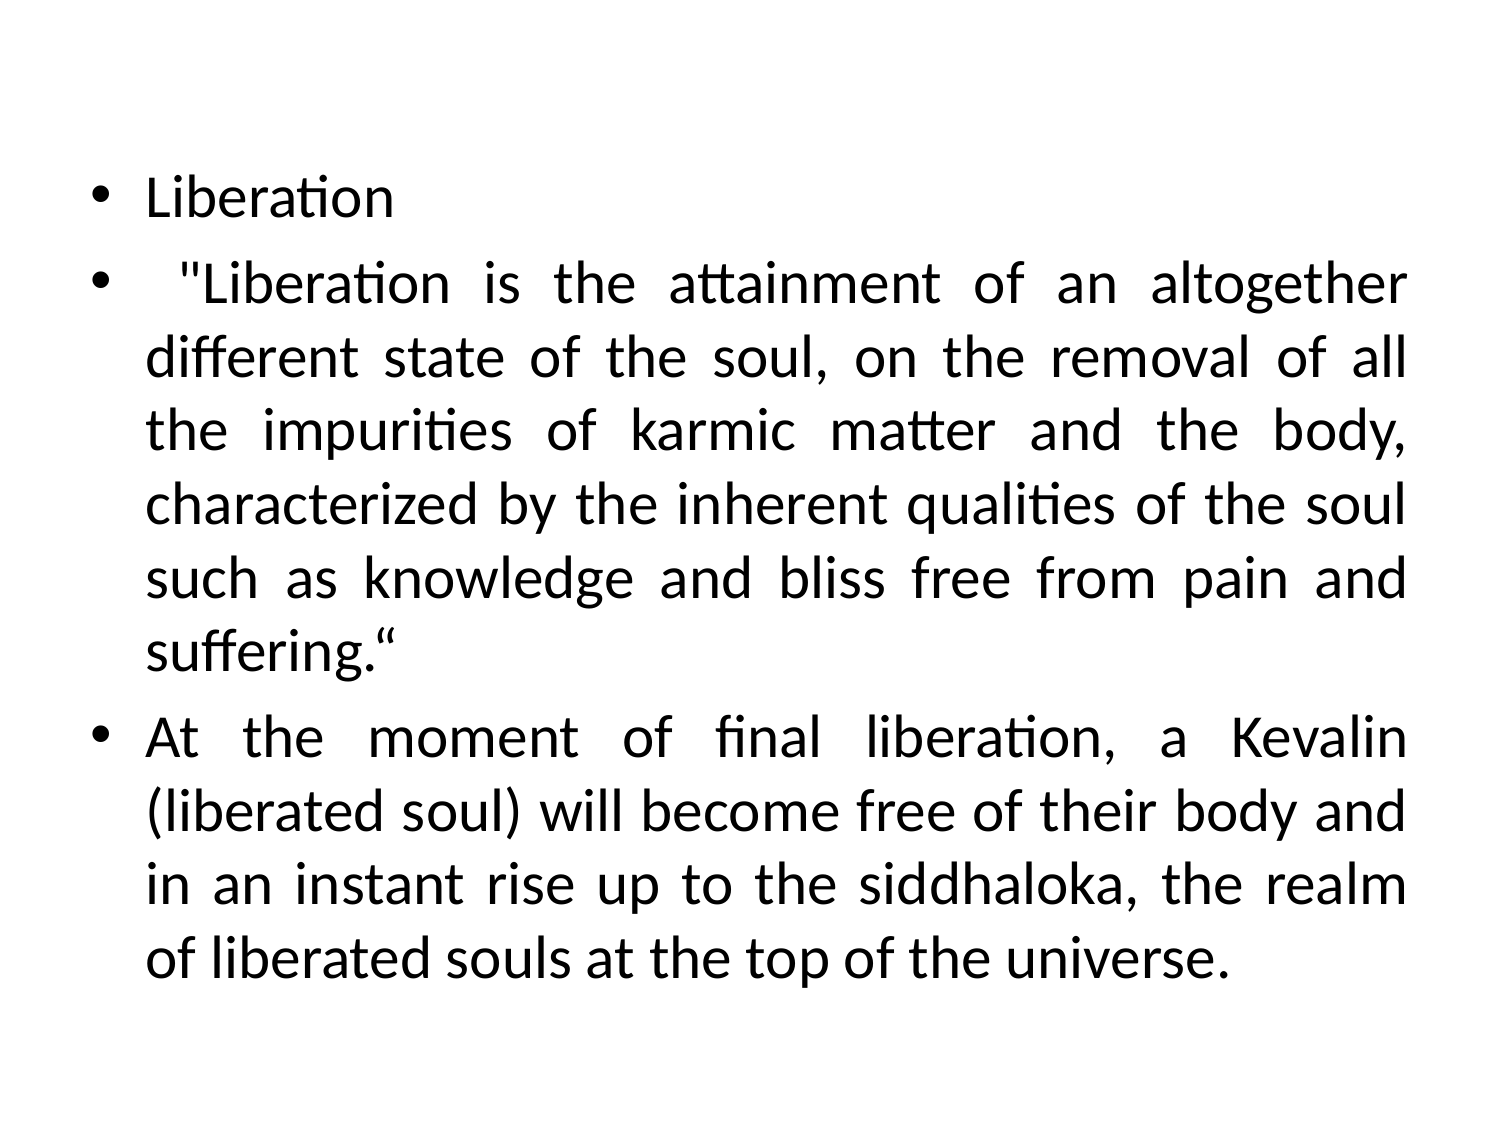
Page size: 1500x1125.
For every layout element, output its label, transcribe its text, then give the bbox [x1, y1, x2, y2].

list Liberation "Liberation is the attainment of an altogether different state of the soul, on the removal of all the impurities of karmic matter and the body, characterized by the inherent qualities of the soul such as knowledge and bliss free from pain and suffering.“ At the moment of final liberation, a Kevalin (liberated soul) will become free of their body and in an instant rise up to the siddhaloka, the realm of liberated souls at the top of the universe. [75, 149, 1425, 1005]
